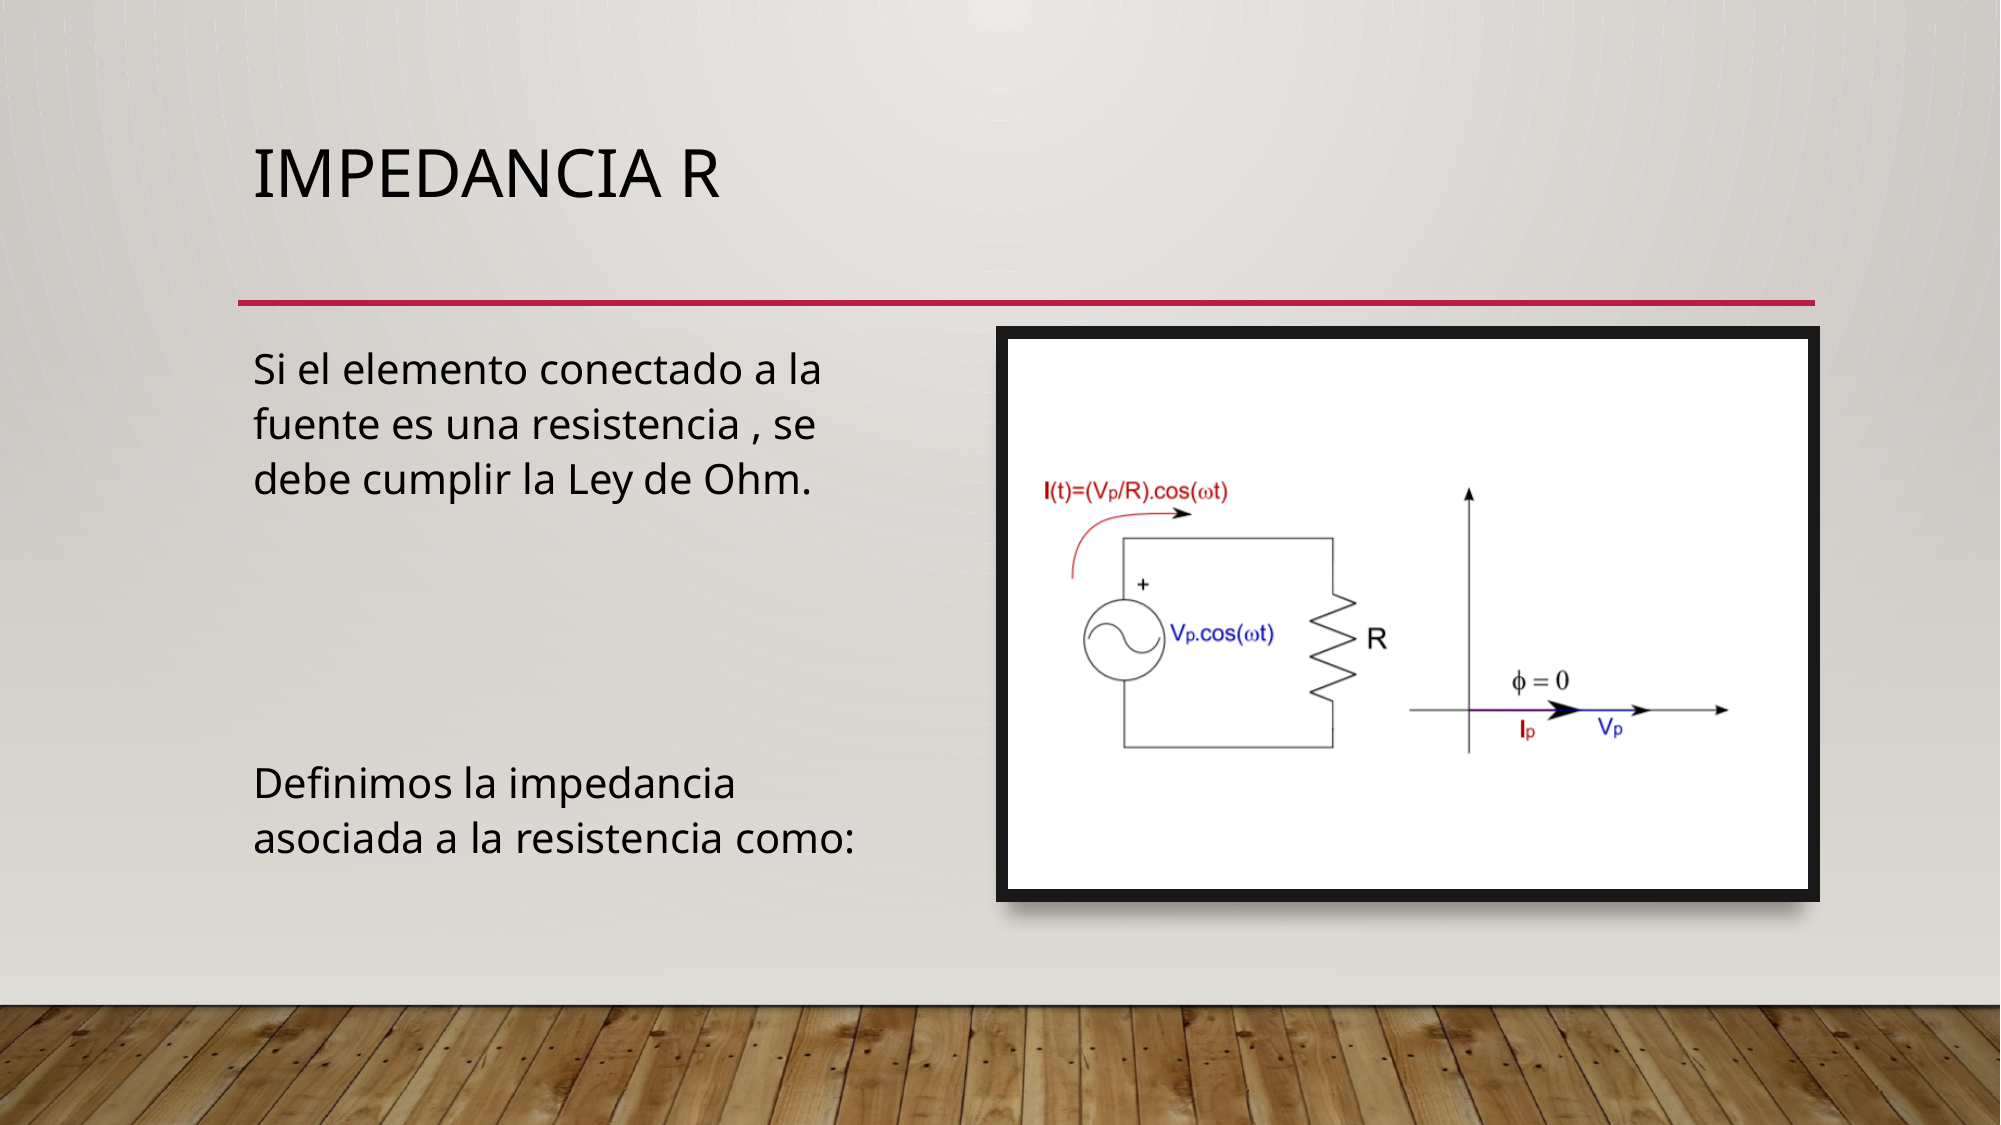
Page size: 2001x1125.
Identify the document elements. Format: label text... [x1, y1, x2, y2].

picture [0, 1005, 2000, 1125]
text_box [1001, 329, 1815, 897]
picture [1029, 465, 1787, 761]
title Impedancia R [238, 131, 1814, 305]
